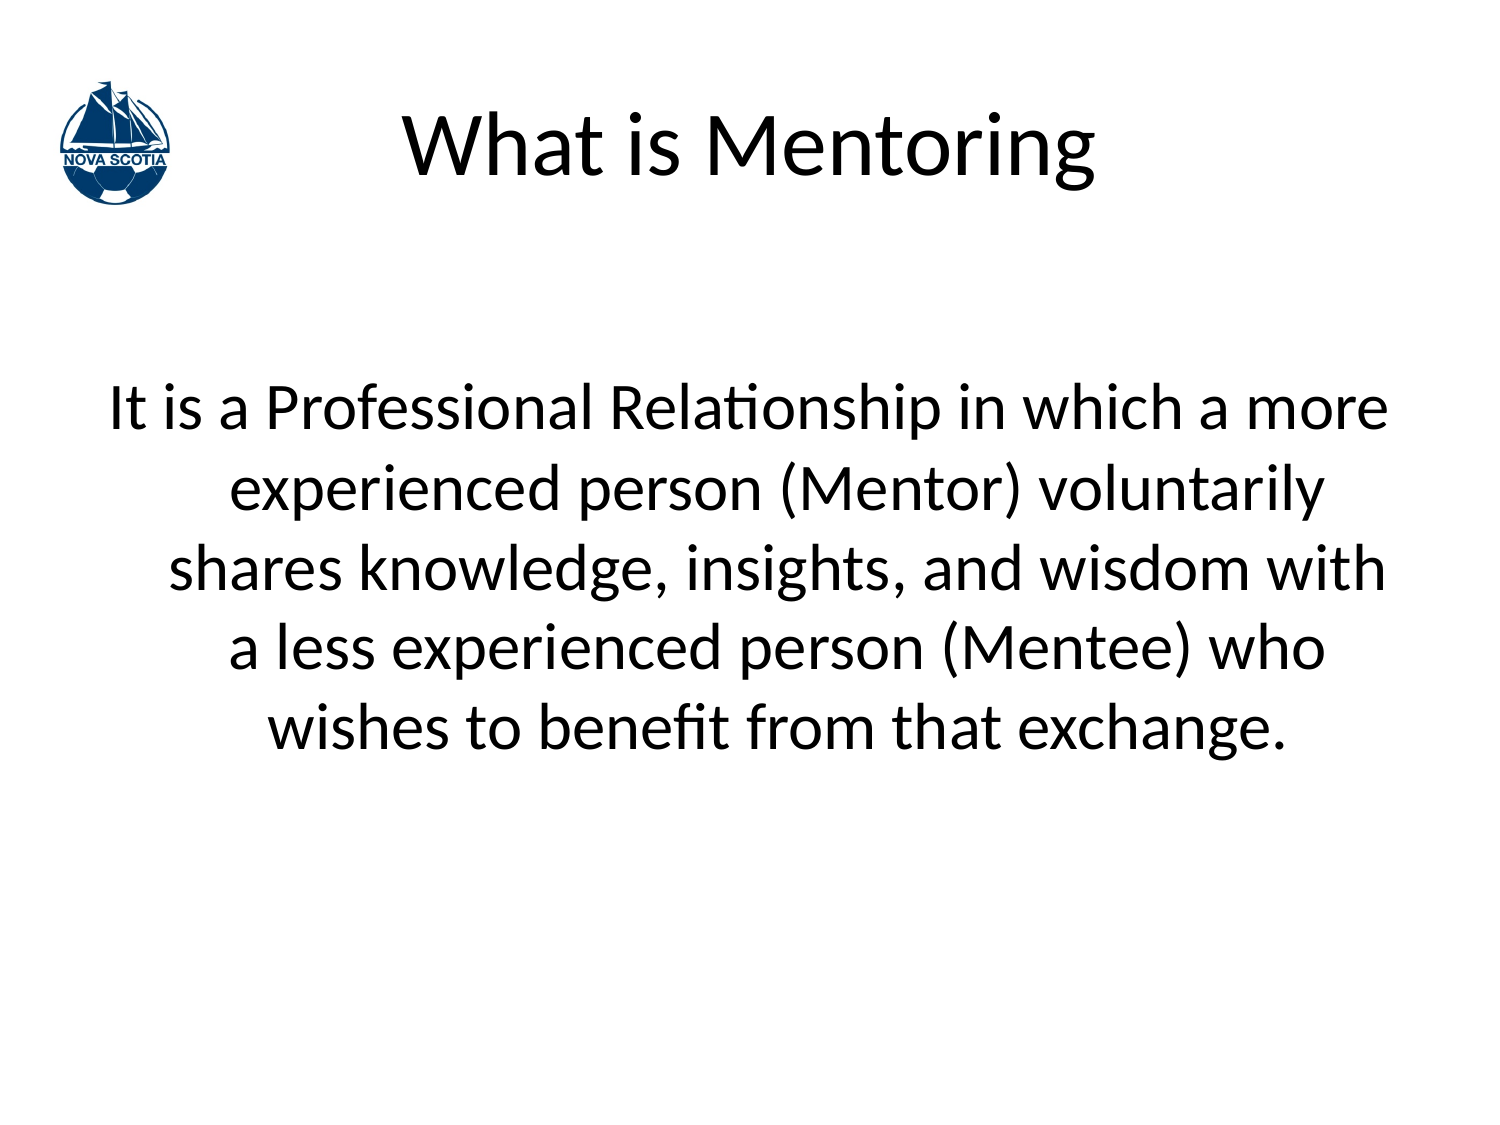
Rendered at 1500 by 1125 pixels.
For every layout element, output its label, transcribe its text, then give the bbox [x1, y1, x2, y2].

title What is Mentoring [75, 45, 1425, 233]
list It is a Professional Relationship in which a more experienced person (Mentor) voluntarily shares knowledge, insights, and wisdom with a less experienced person (Mentee) who wishes to benefit from that exchange. [75, 262, 1425, 1005]
picture [52, 77, 176, 209]
